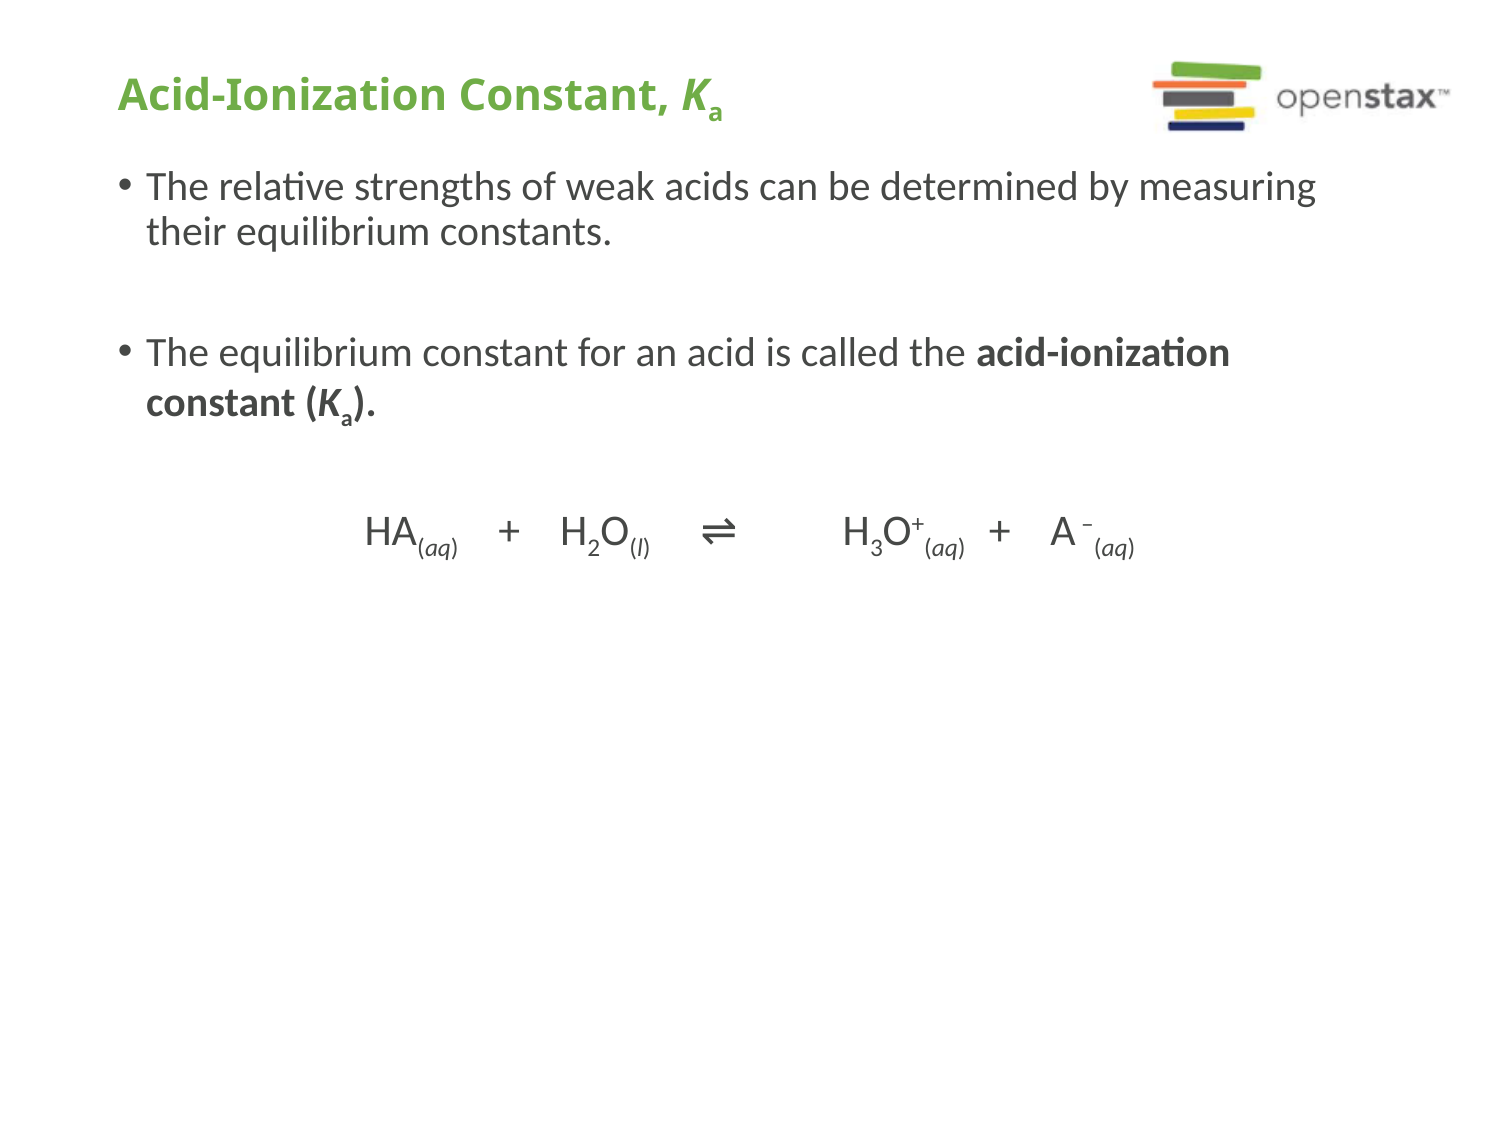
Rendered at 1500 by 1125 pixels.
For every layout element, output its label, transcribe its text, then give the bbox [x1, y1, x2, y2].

text_box Acid-Ionization Constant, Ka [103, 59, 1397, 130]
text_box The relative strengths of weak acids can be determined by measuring their equilibrium constants. The equilibrium constant for an acid is called the acid-ionization constant (Ka). HA(aq) + H2O(l) ⇌ H3O+(aq) + A –(aq) [103, 156, 1397, 780]
picture [1151, 59, 1452, 134]
